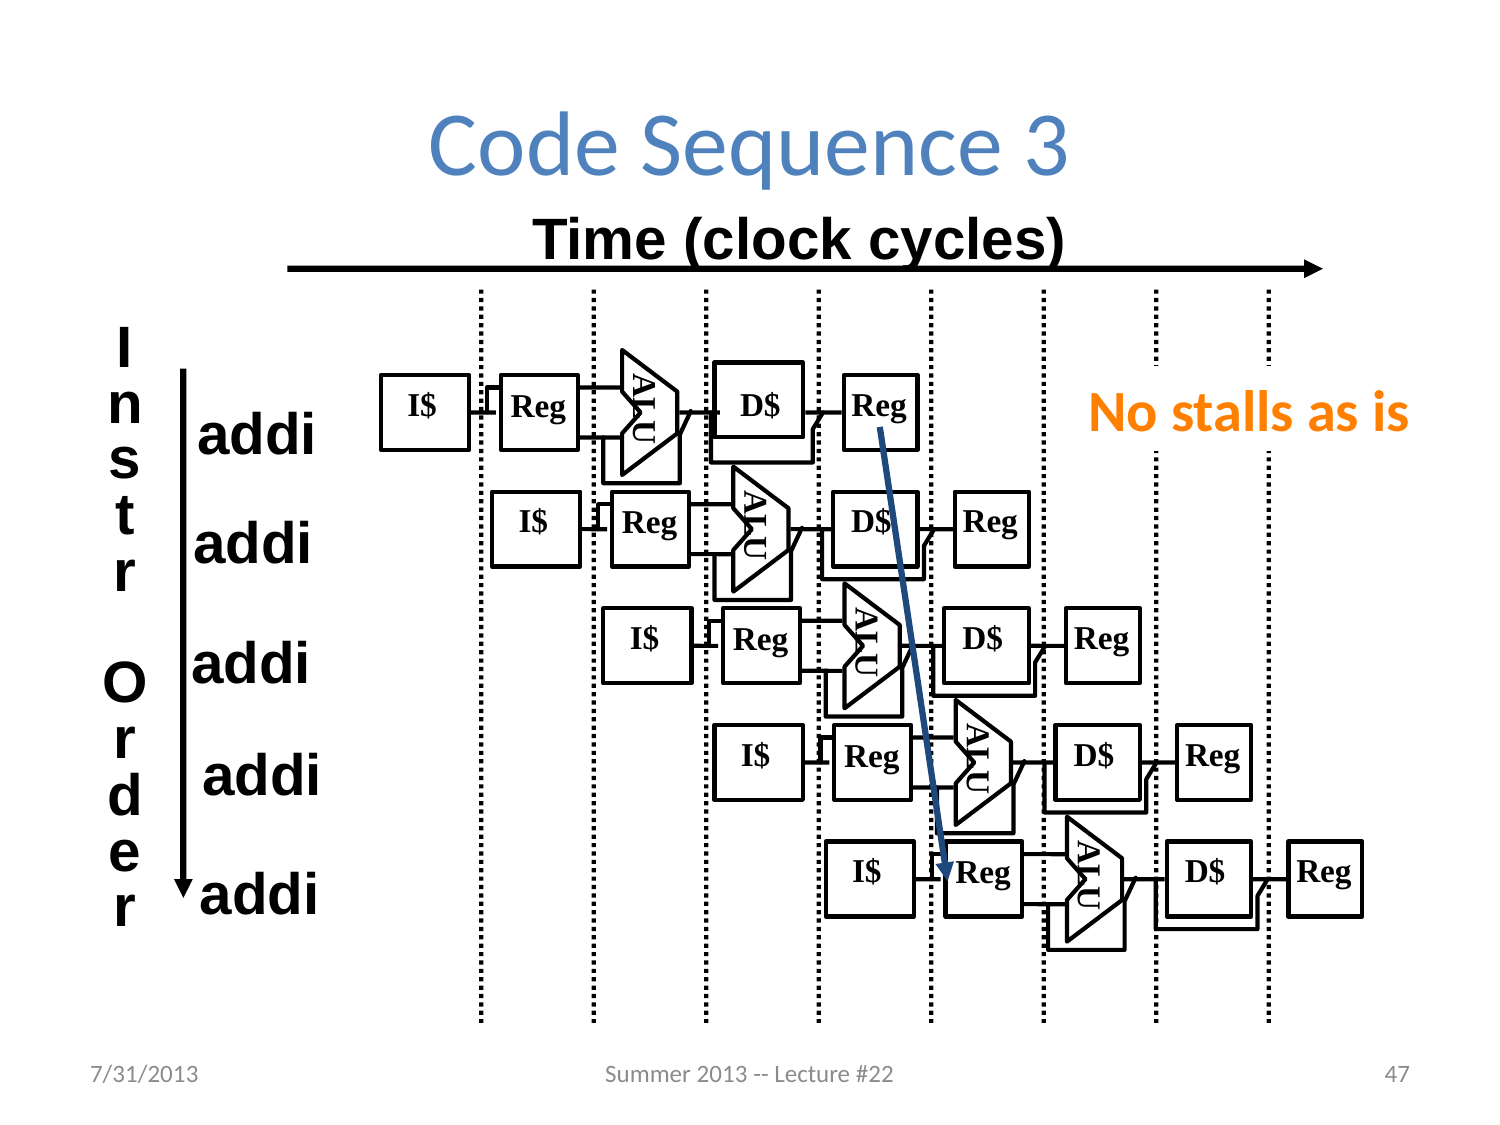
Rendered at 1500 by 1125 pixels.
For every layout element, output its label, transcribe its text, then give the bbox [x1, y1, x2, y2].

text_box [86, 193, 1367, 1024]
slide_number 47 [1074, 1042, 1425, 1103]
text_box No stalls as is [1371, 366, 1438, 451]
title Code Sequence 3 [75, 45, 1425, 233]
footer Summer 2013 -- Lecture #22 [512, 1042, 988, 1103]
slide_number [75, 1042, 425, 1103]
